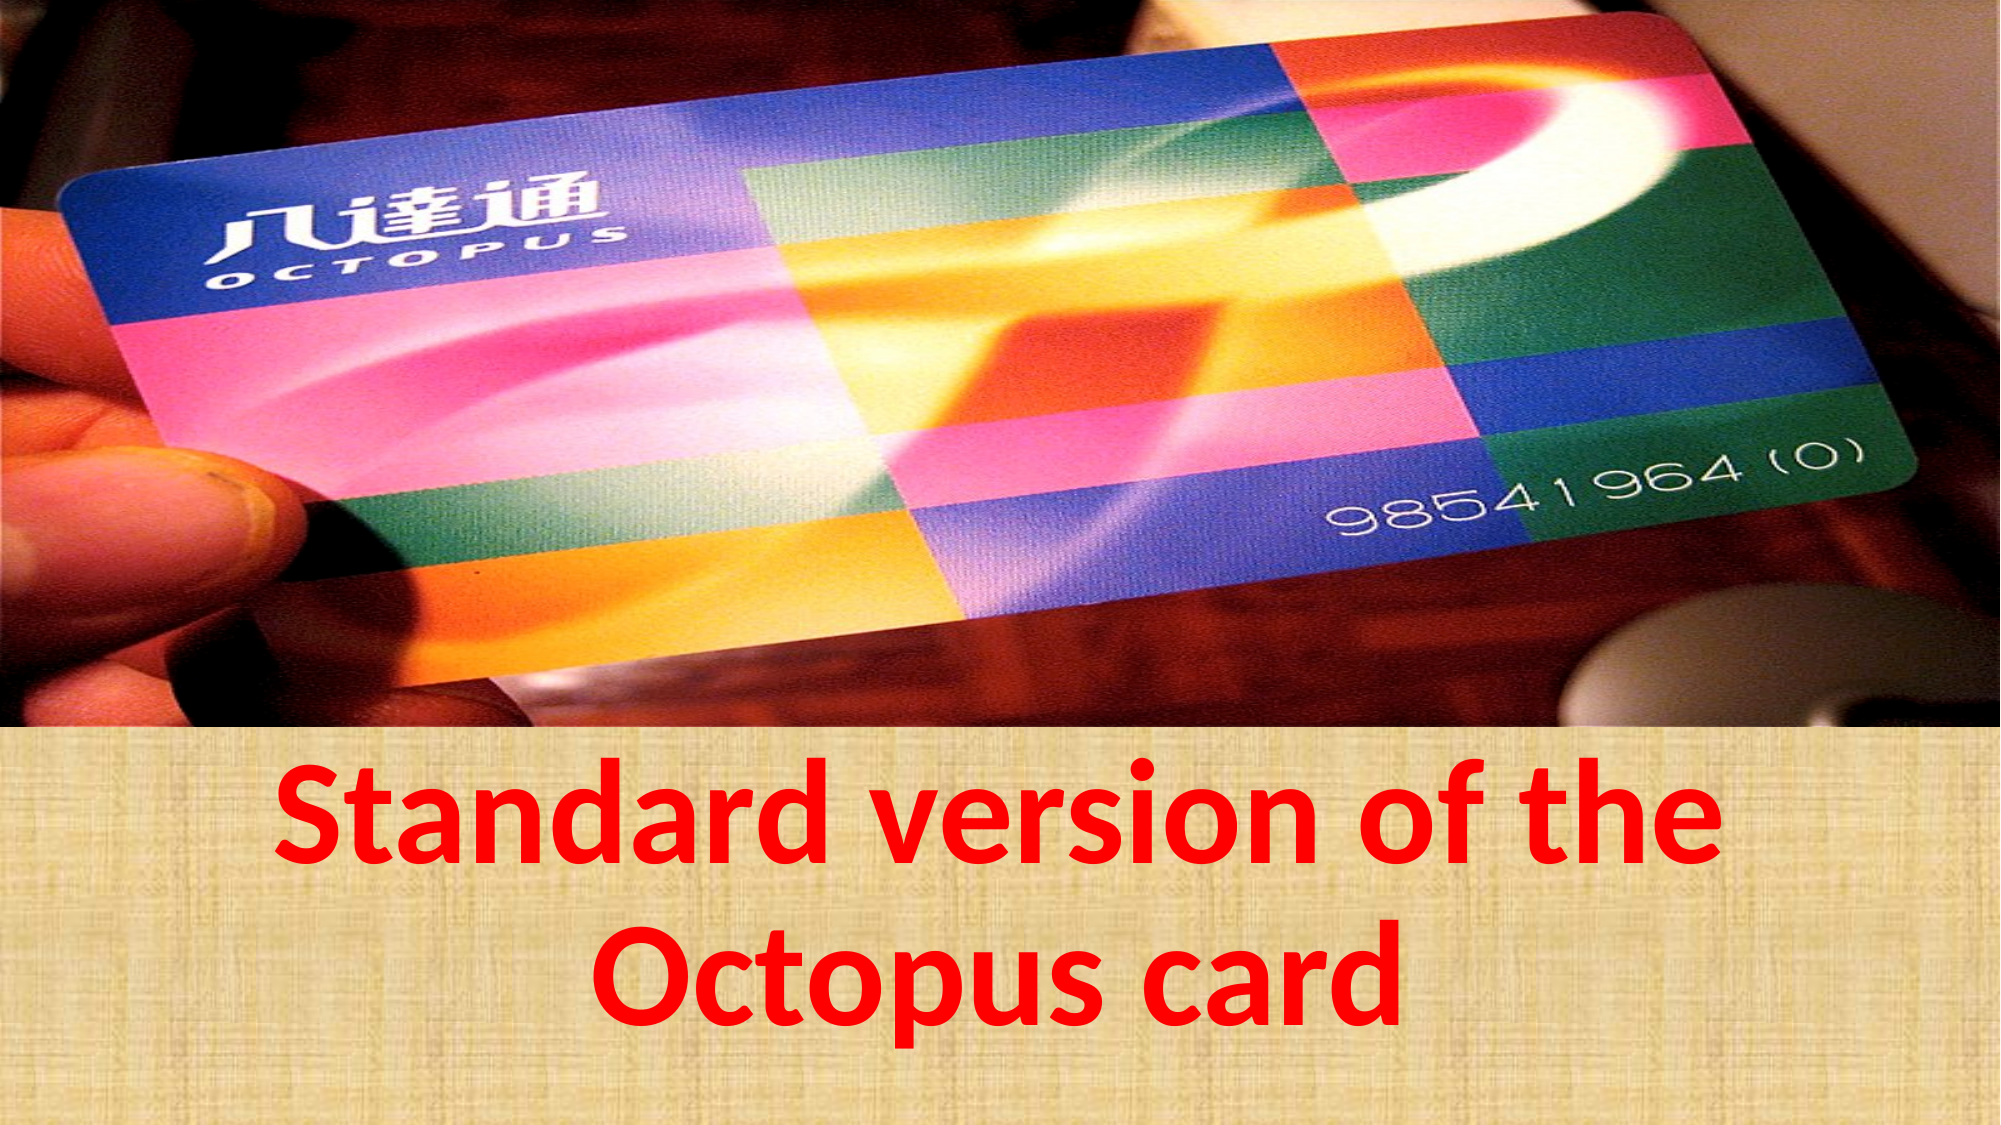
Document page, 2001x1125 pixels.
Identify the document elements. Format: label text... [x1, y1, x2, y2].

picture [0, 0, 2001, 1125]
subtitle Standard version of the Octopus card [0, 727, 2000, 1125]
